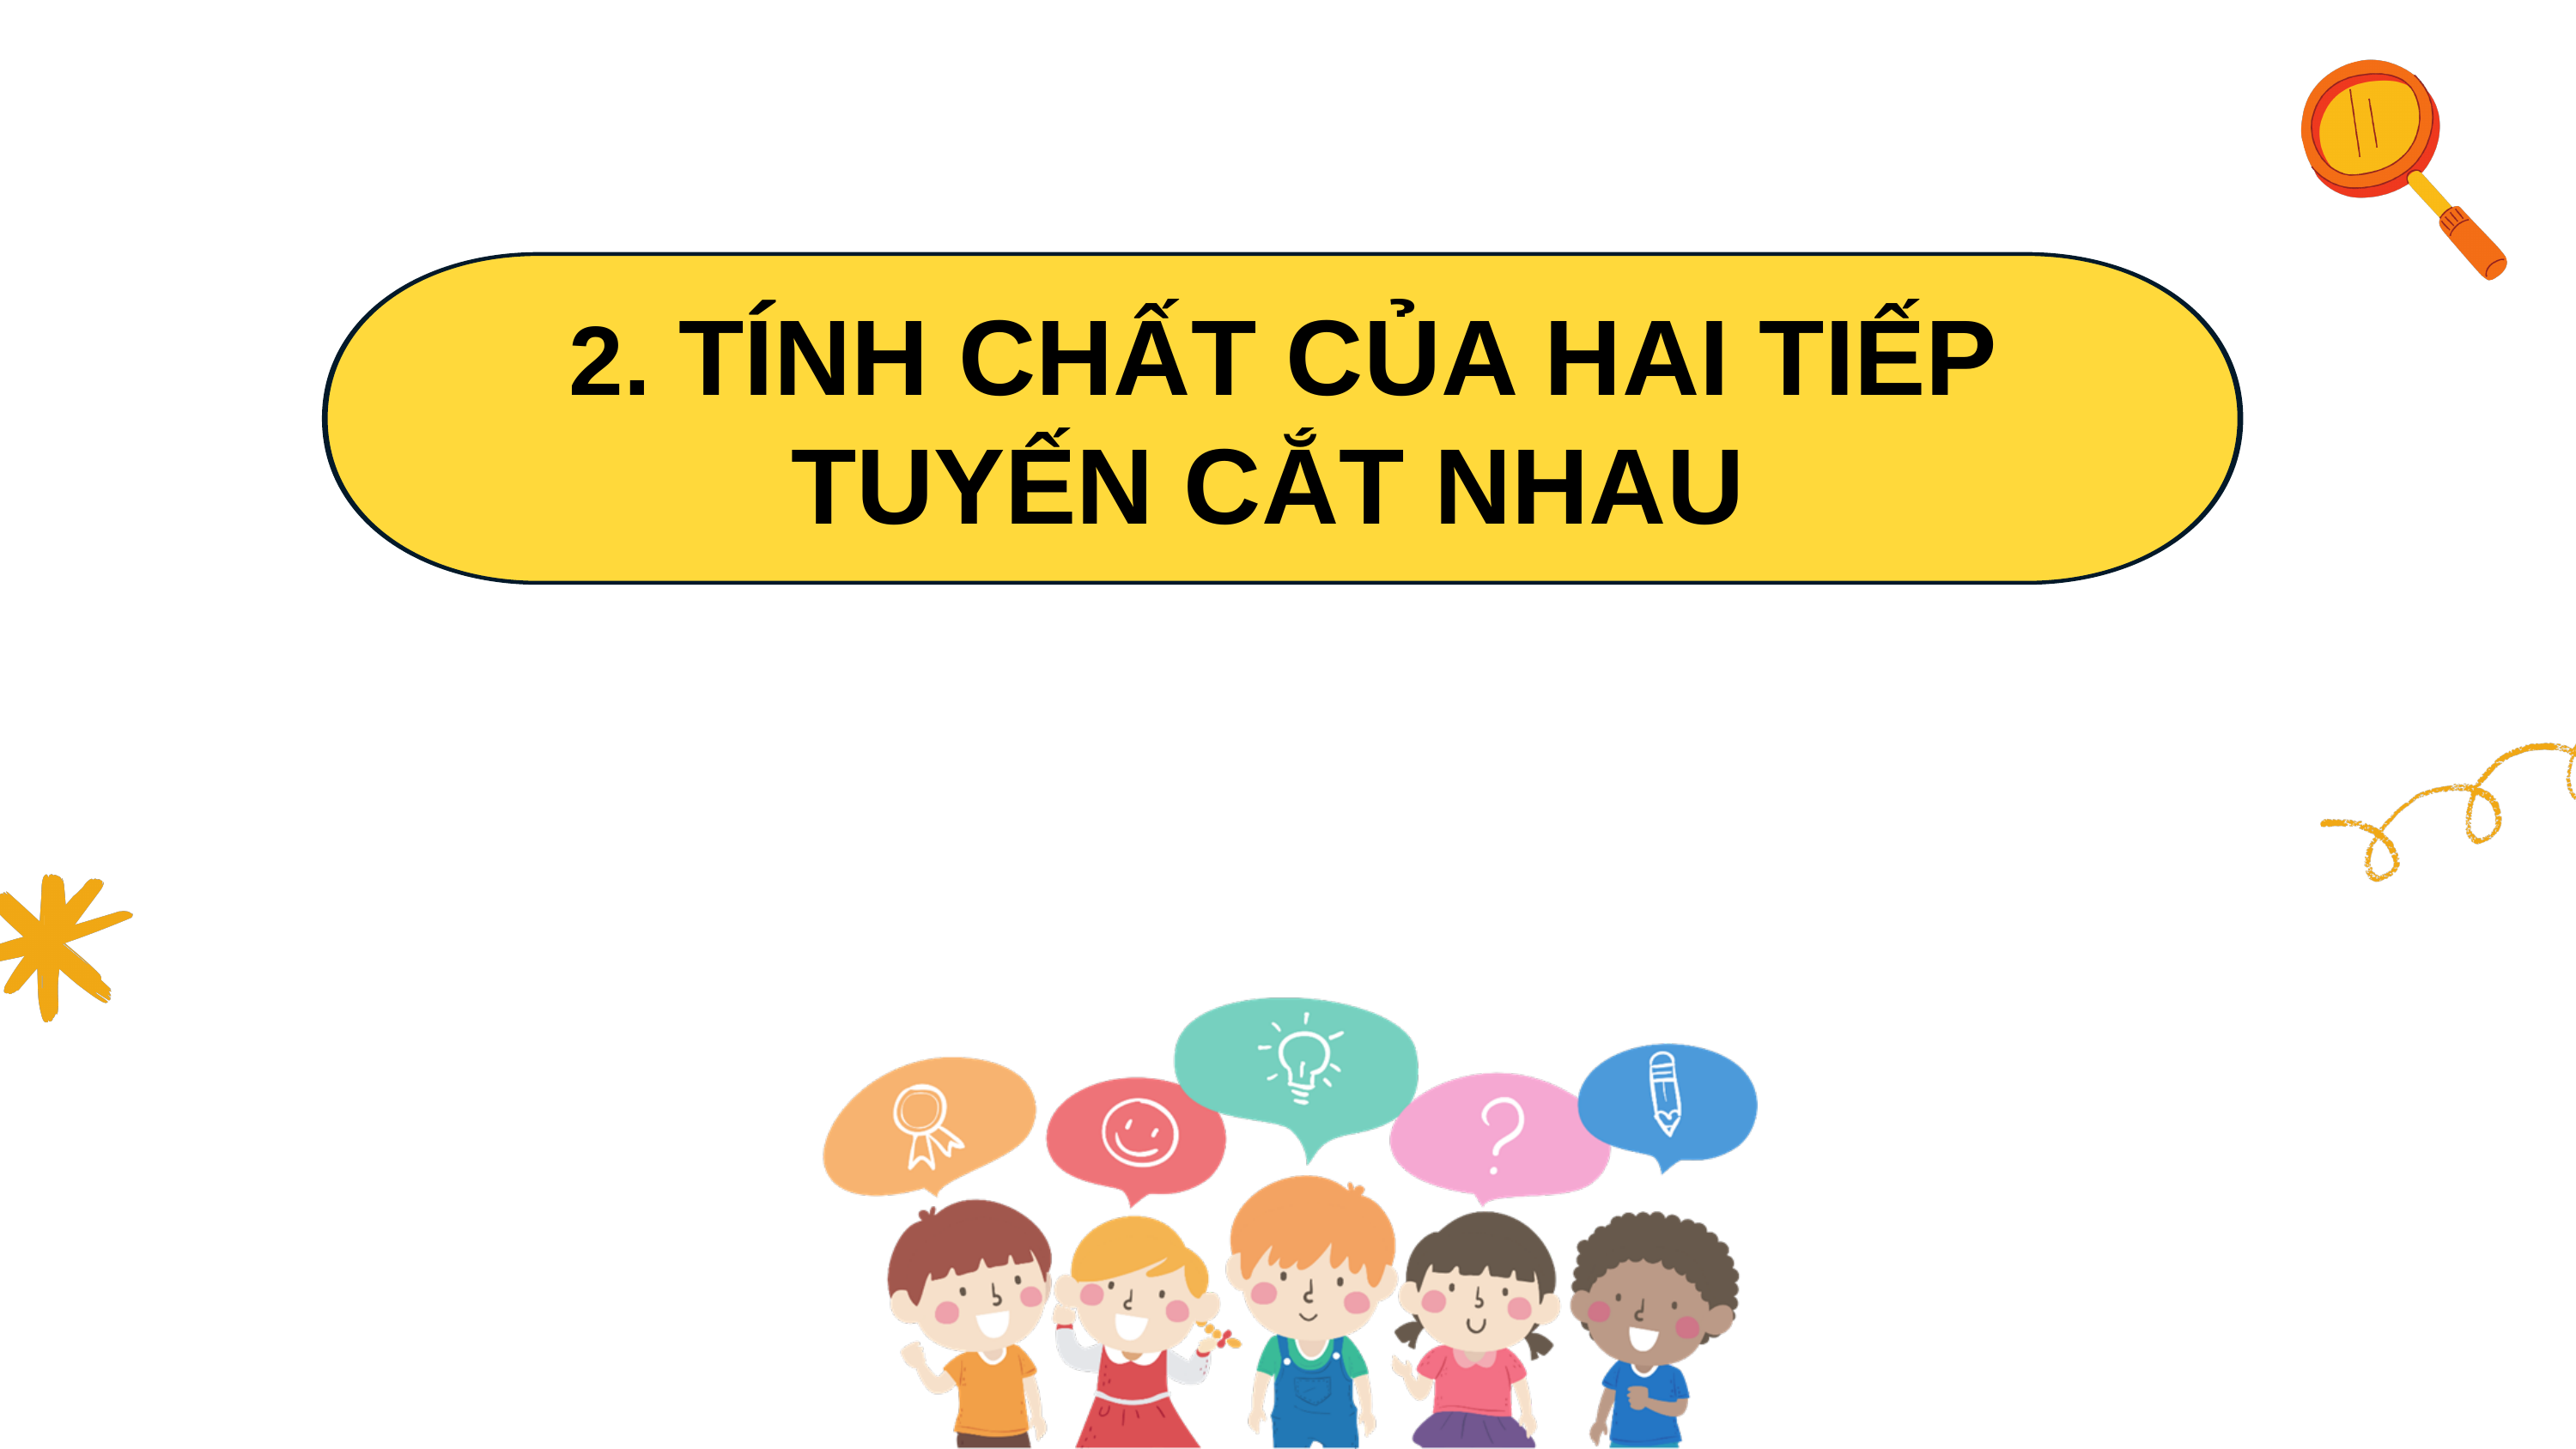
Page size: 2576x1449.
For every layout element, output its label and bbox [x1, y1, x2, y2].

picture [807, 972, 1758, 1449]
picture [0, 874, 134, 1022]
picture [2319, 726, 2576, 894]
picture [2287, 38, 2510, 317]
text_box [321, 252, 2244, 686]
